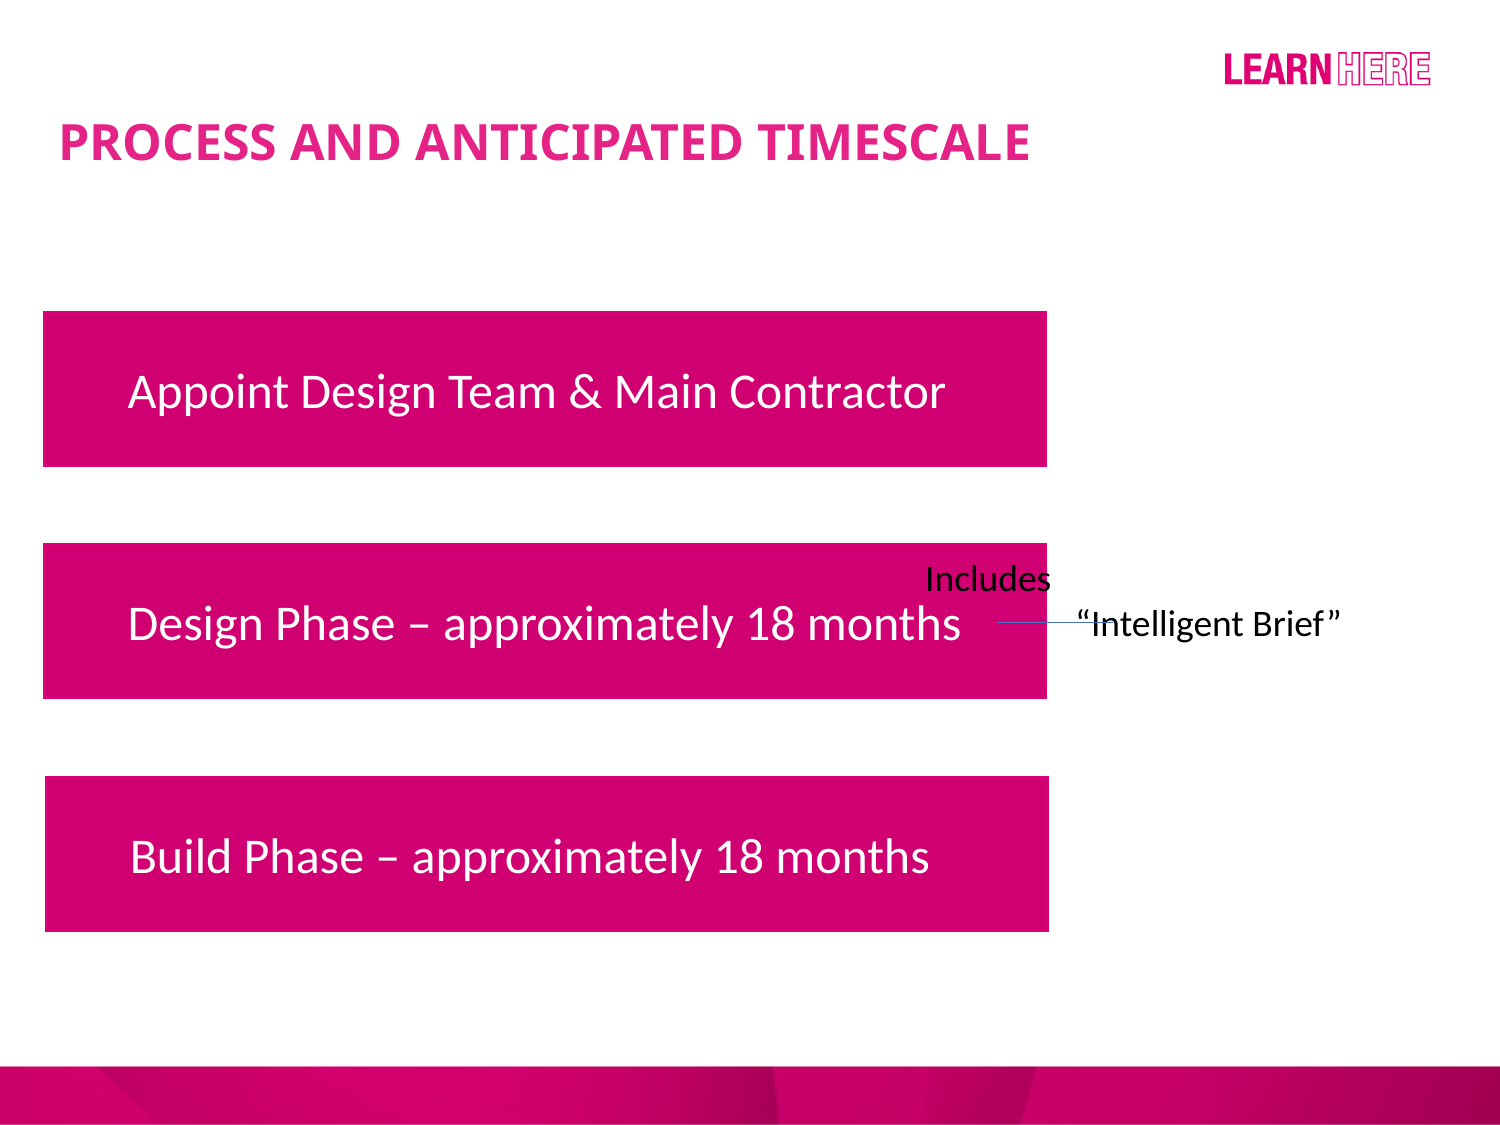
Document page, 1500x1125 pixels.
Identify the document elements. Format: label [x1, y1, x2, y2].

text_box [46, 776, 1049, 931]
text_box [43, 312, 1047, 467]
text_box [43, 544, 1047, 699]
picture [0, 52, 1500, 1125]
